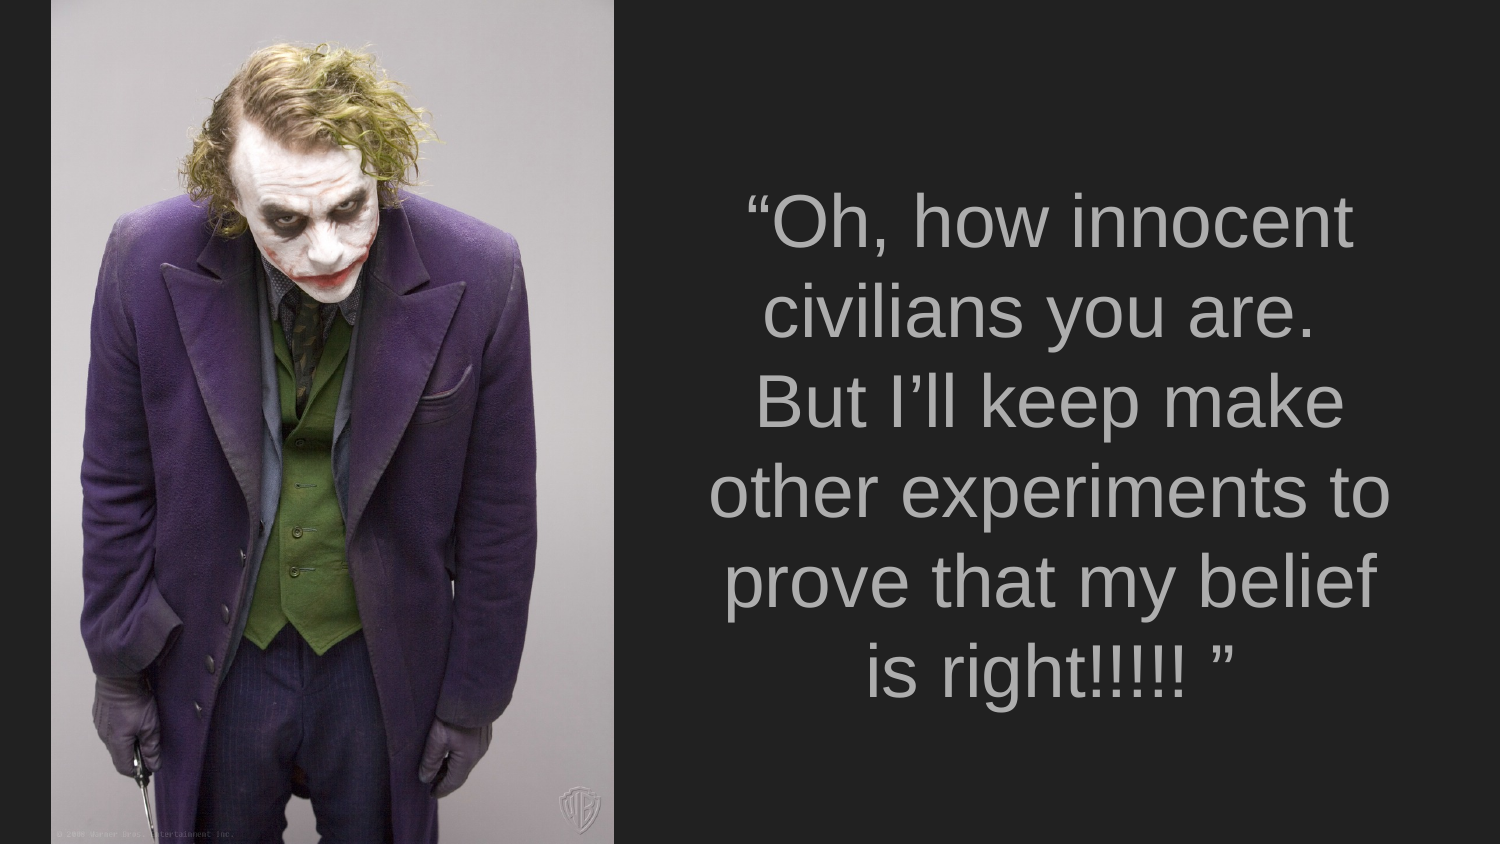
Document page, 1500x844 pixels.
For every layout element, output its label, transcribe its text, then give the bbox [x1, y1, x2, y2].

picture [50, 0, 614, 844]
subtitle “Oh, how innocent civilians you are. But I’ll keep make other experiments to prove that my belief is right!!!!! ” [692, 157, 1409, 343]
